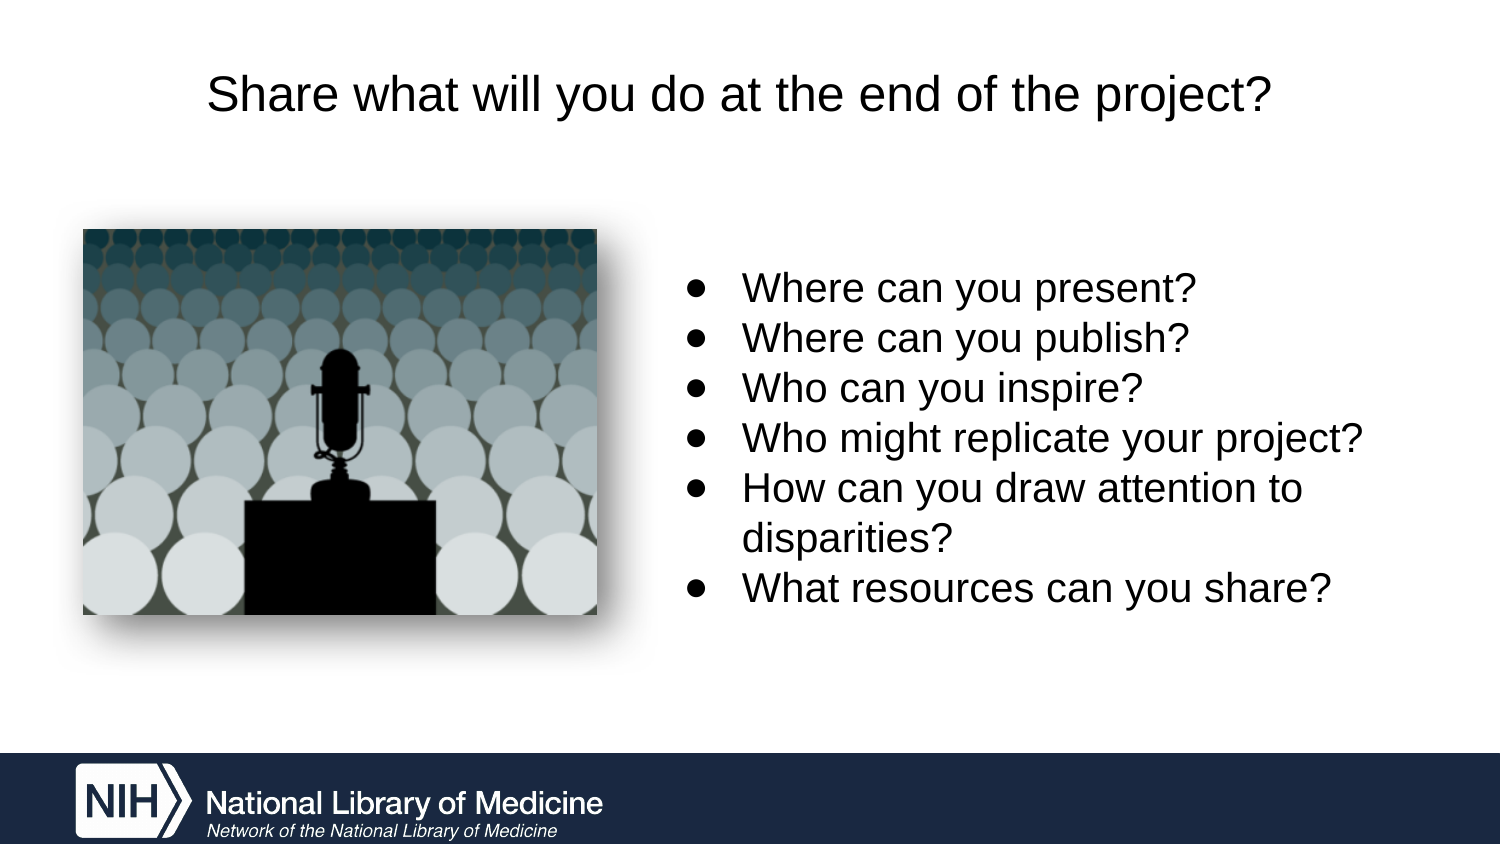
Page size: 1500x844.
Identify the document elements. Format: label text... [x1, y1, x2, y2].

title Share what will you do at the end of the project? [11, 22, 1482, 161]
picture [83, 229, 597, 615]
picture [75, 763, 603, 844]
text_box Where can you present? Where can you publish? Who can you inspire? Who might replicate your project? How can you draw attention to disparities? What resources can you share? [651, 253, 1500, 619]
